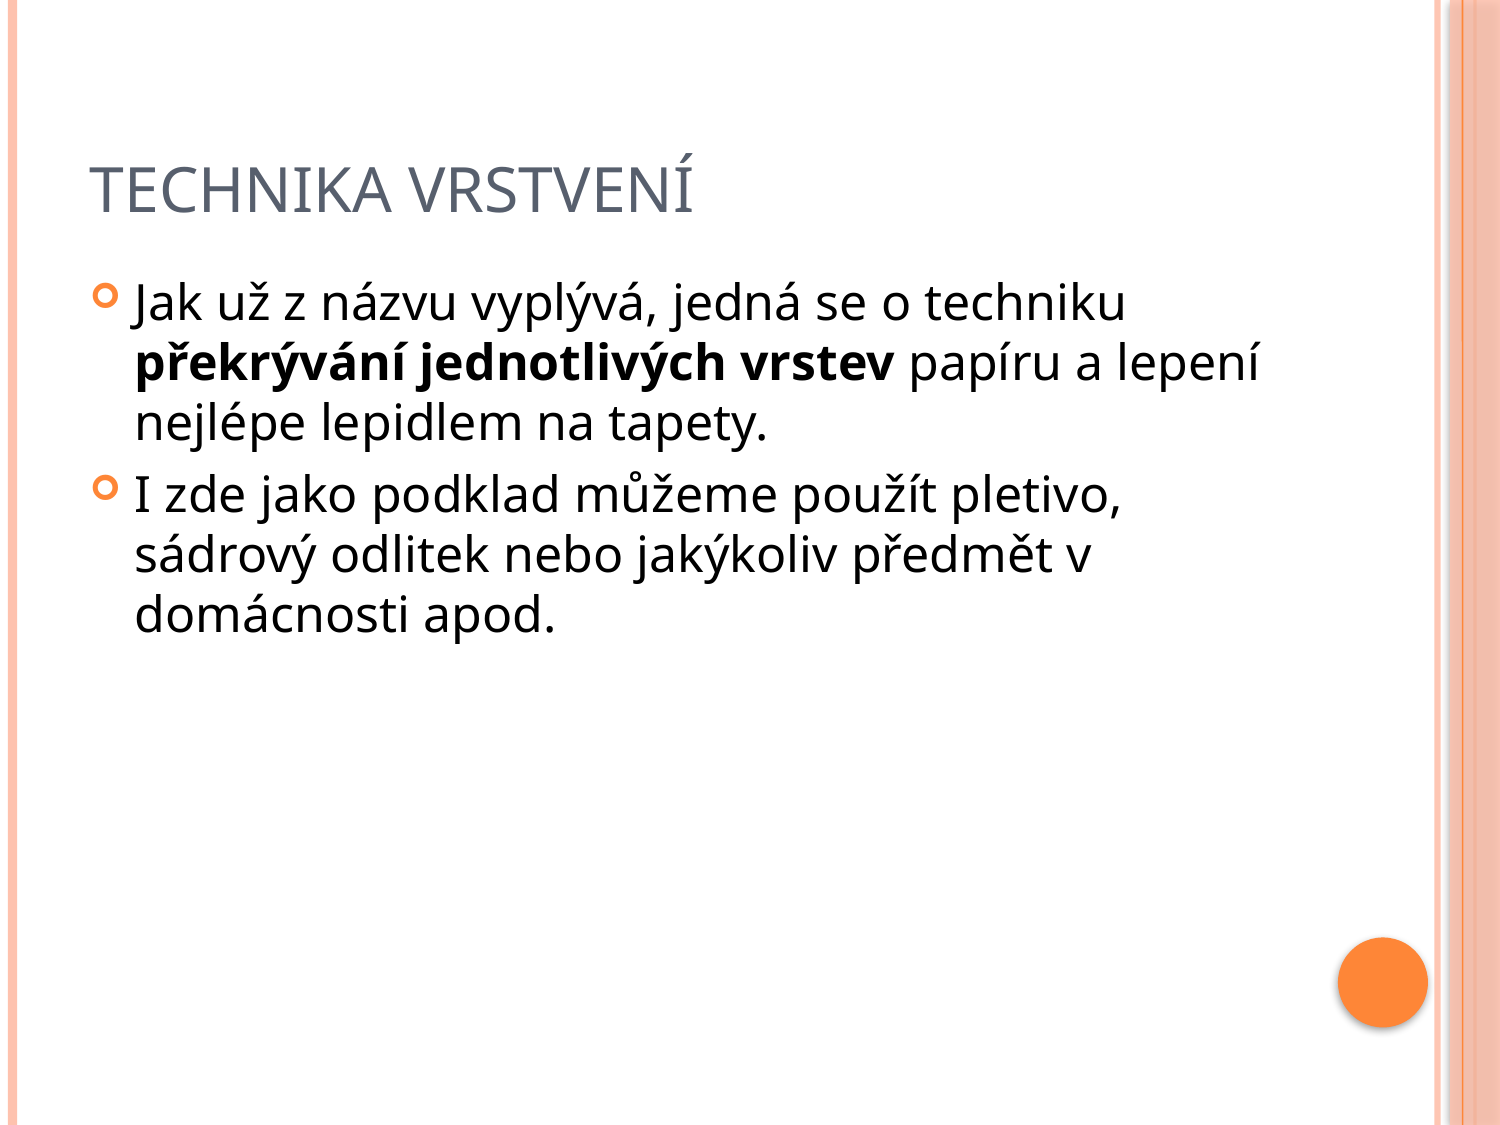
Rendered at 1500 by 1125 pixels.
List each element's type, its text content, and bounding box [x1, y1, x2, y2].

title Technika vrstvení [75, 45, 1300, 233]
list Jak už z názvu vyplývá, jedná se o techniku překrývání jednotlivých vrstev papíru a lepení nejlépe lepidlem na tapety. I zde jako podklad můžeme použít pletivo, sádrový odlitek nebo jakýkoliv předmět v domácnosti apod. [75, 262, 1300, 1062]
